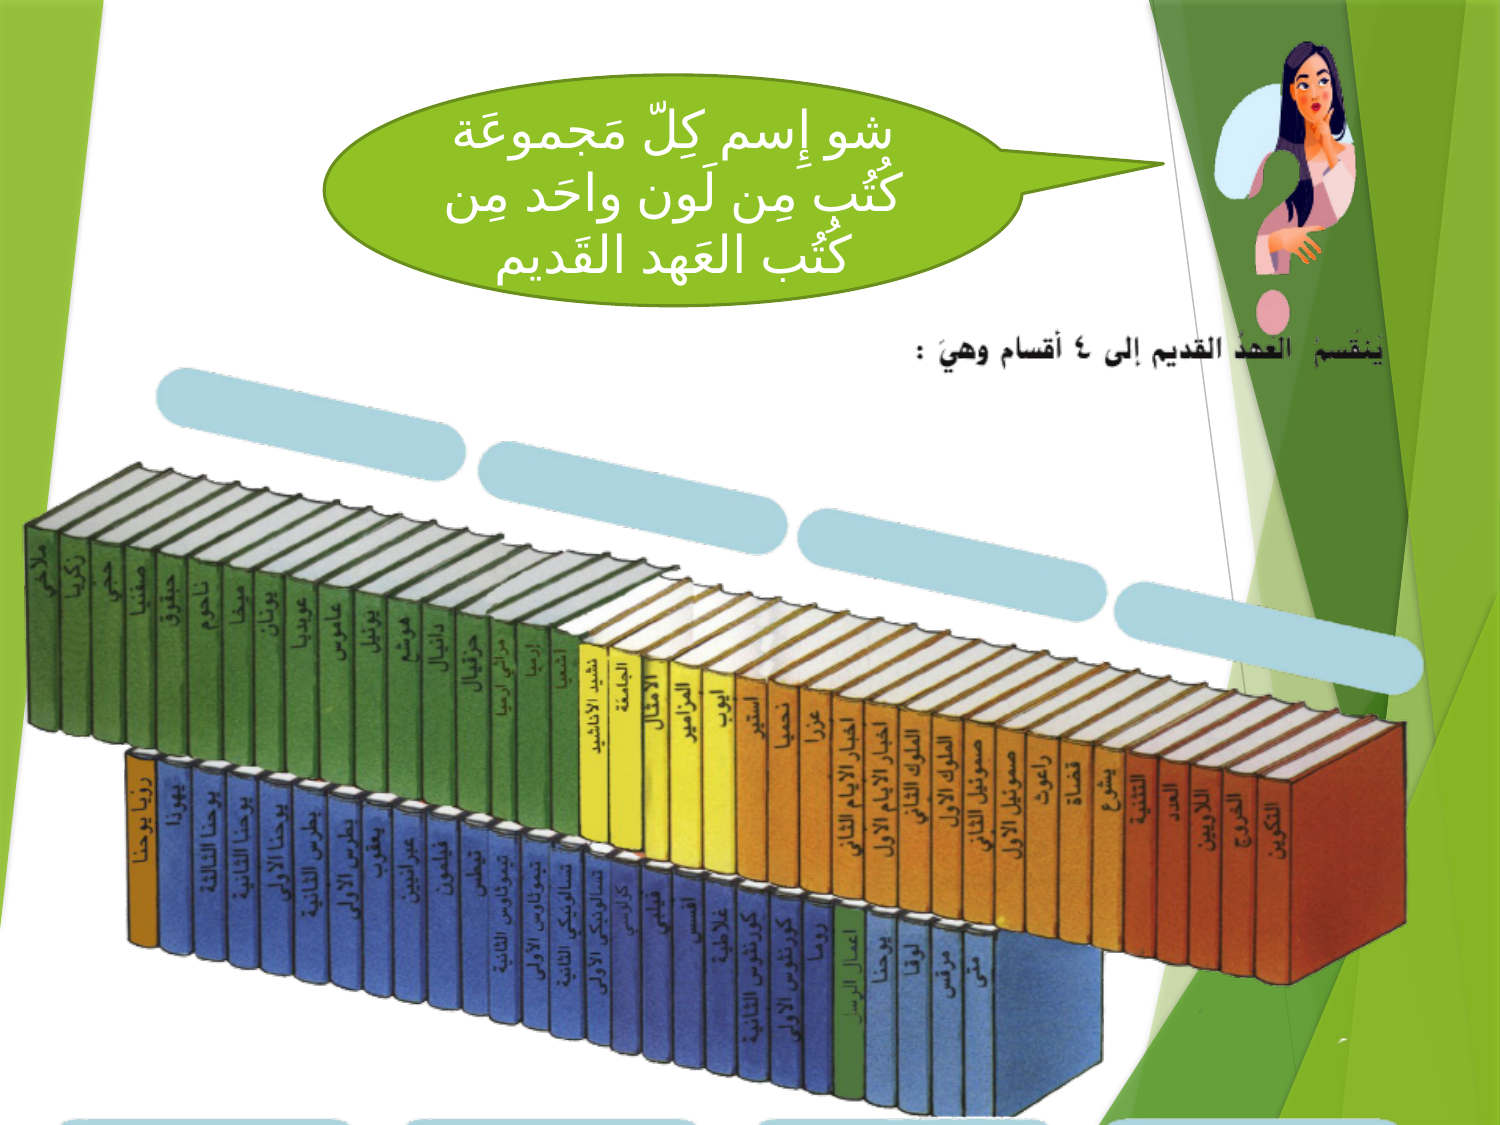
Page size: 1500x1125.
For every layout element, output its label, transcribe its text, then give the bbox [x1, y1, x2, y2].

picture [0, 23, 1500, 1125]
text_box شو إِسم كِلّ مَجموعَة كُتُب مِن لَون واحَد مِن كُتُب العَهد القَديم [322, 73, 1101, 293]
